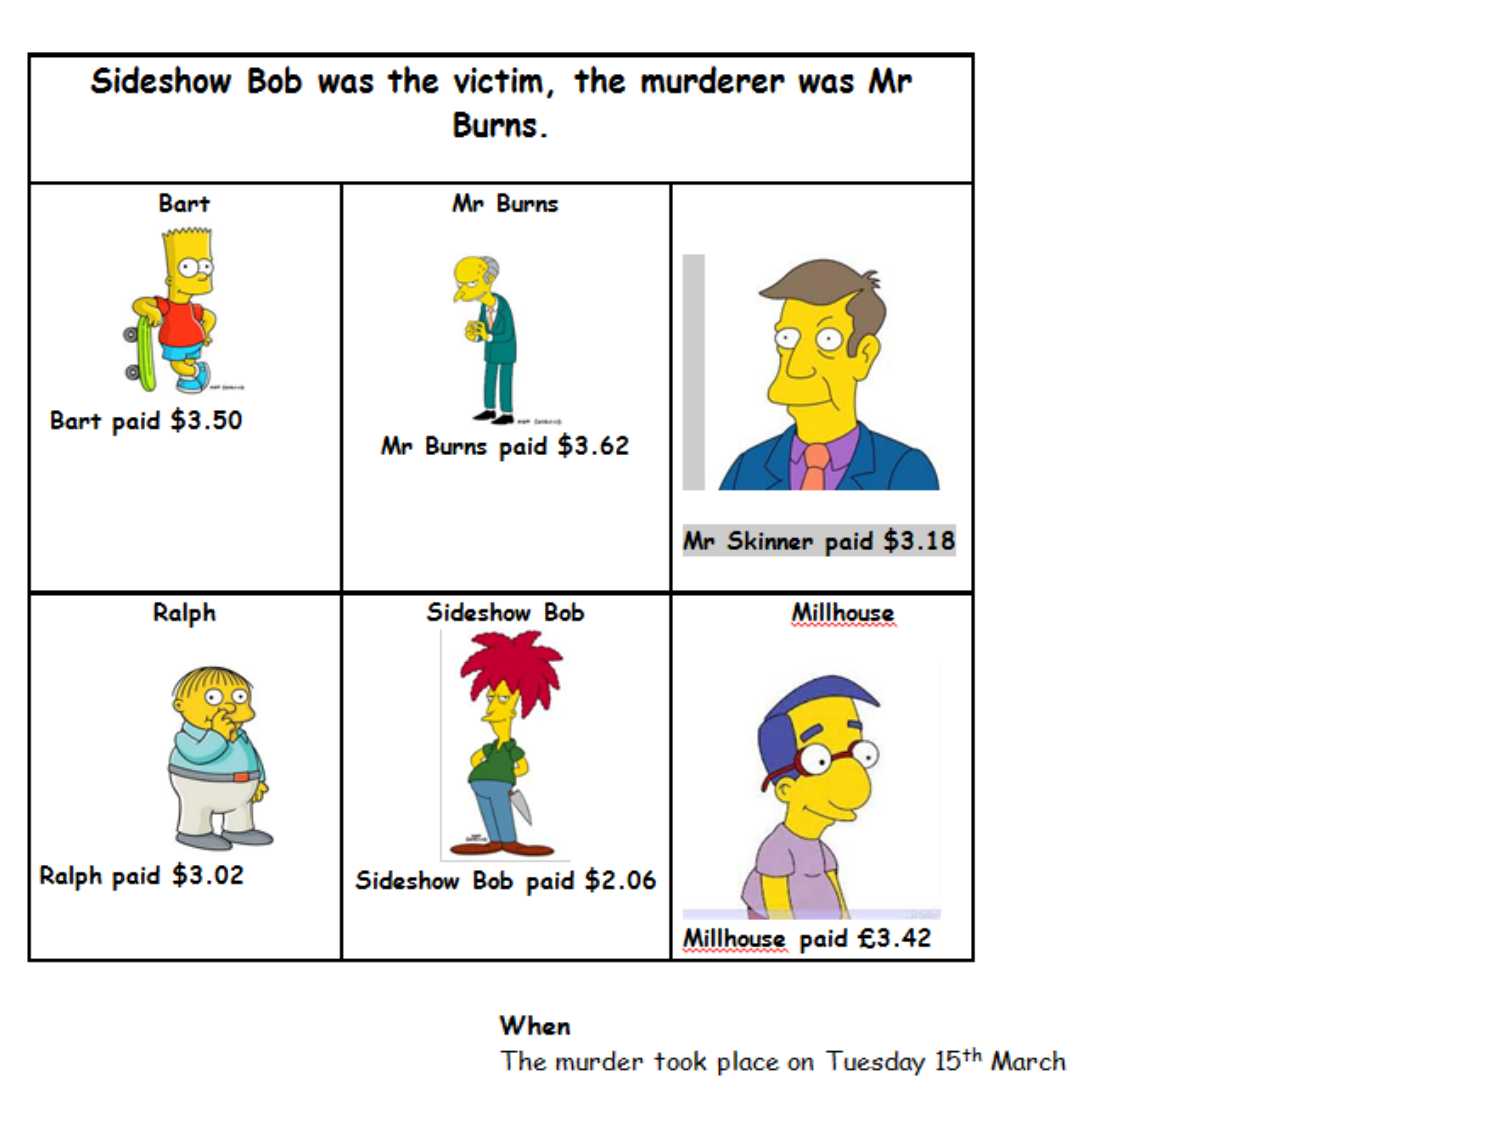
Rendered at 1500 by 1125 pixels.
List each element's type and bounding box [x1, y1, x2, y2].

picture [0, 0, 1117, 1107]
